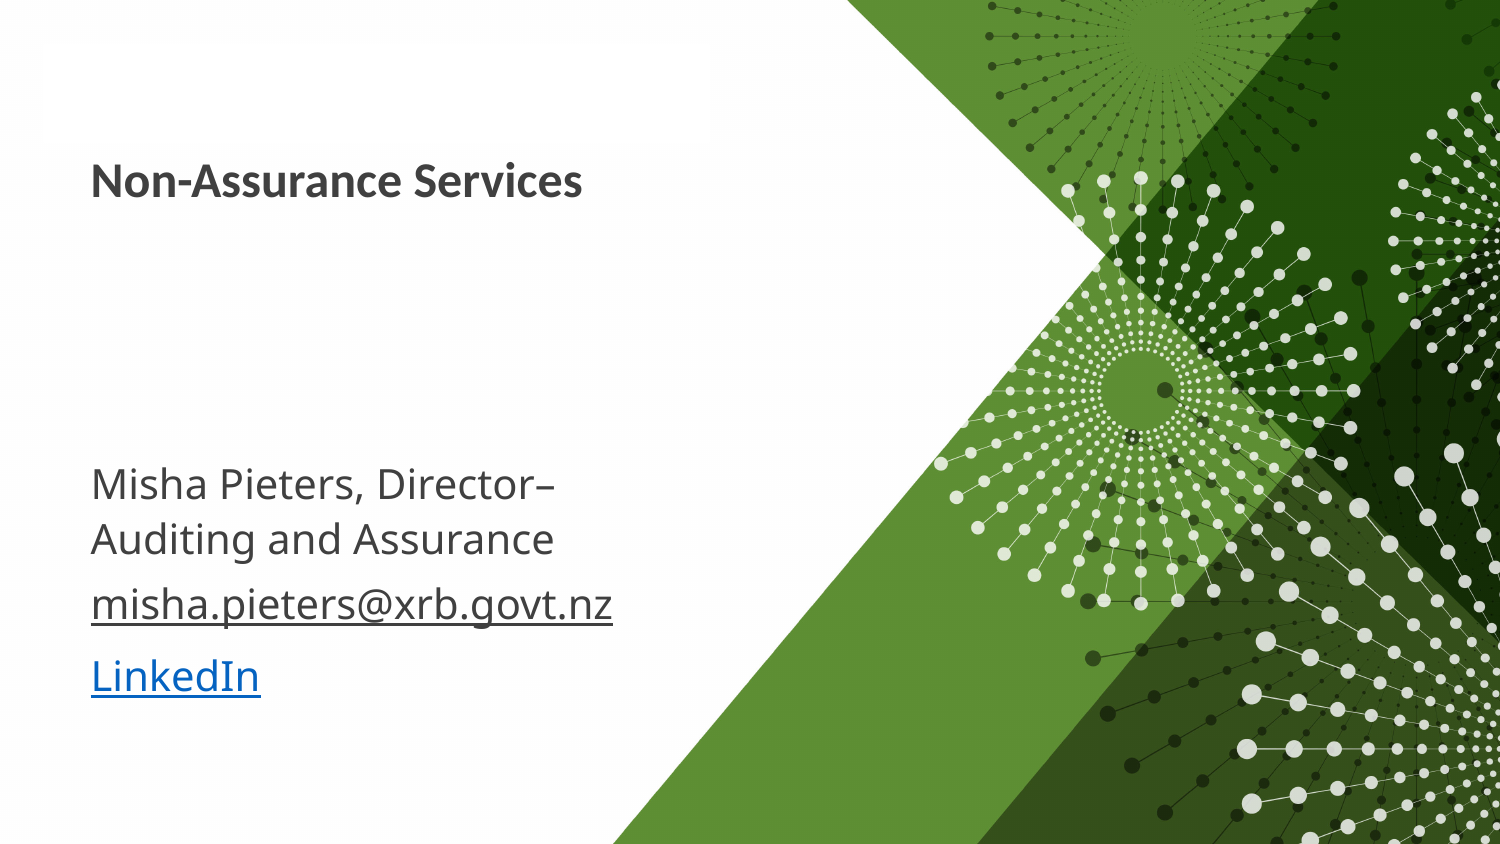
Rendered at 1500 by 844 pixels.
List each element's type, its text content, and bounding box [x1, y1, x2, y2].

slide_number 6 [1091, 798, 1430, 844]
list Misha Pieters, Director– Auditing and Assurance misha.pieters@xrb.govt.nz LinkedIn [75, 321, 725, 720]
picture [0, 0, 1500, 844]
list Non-Assurance Services [75, 134, 957, 311]
